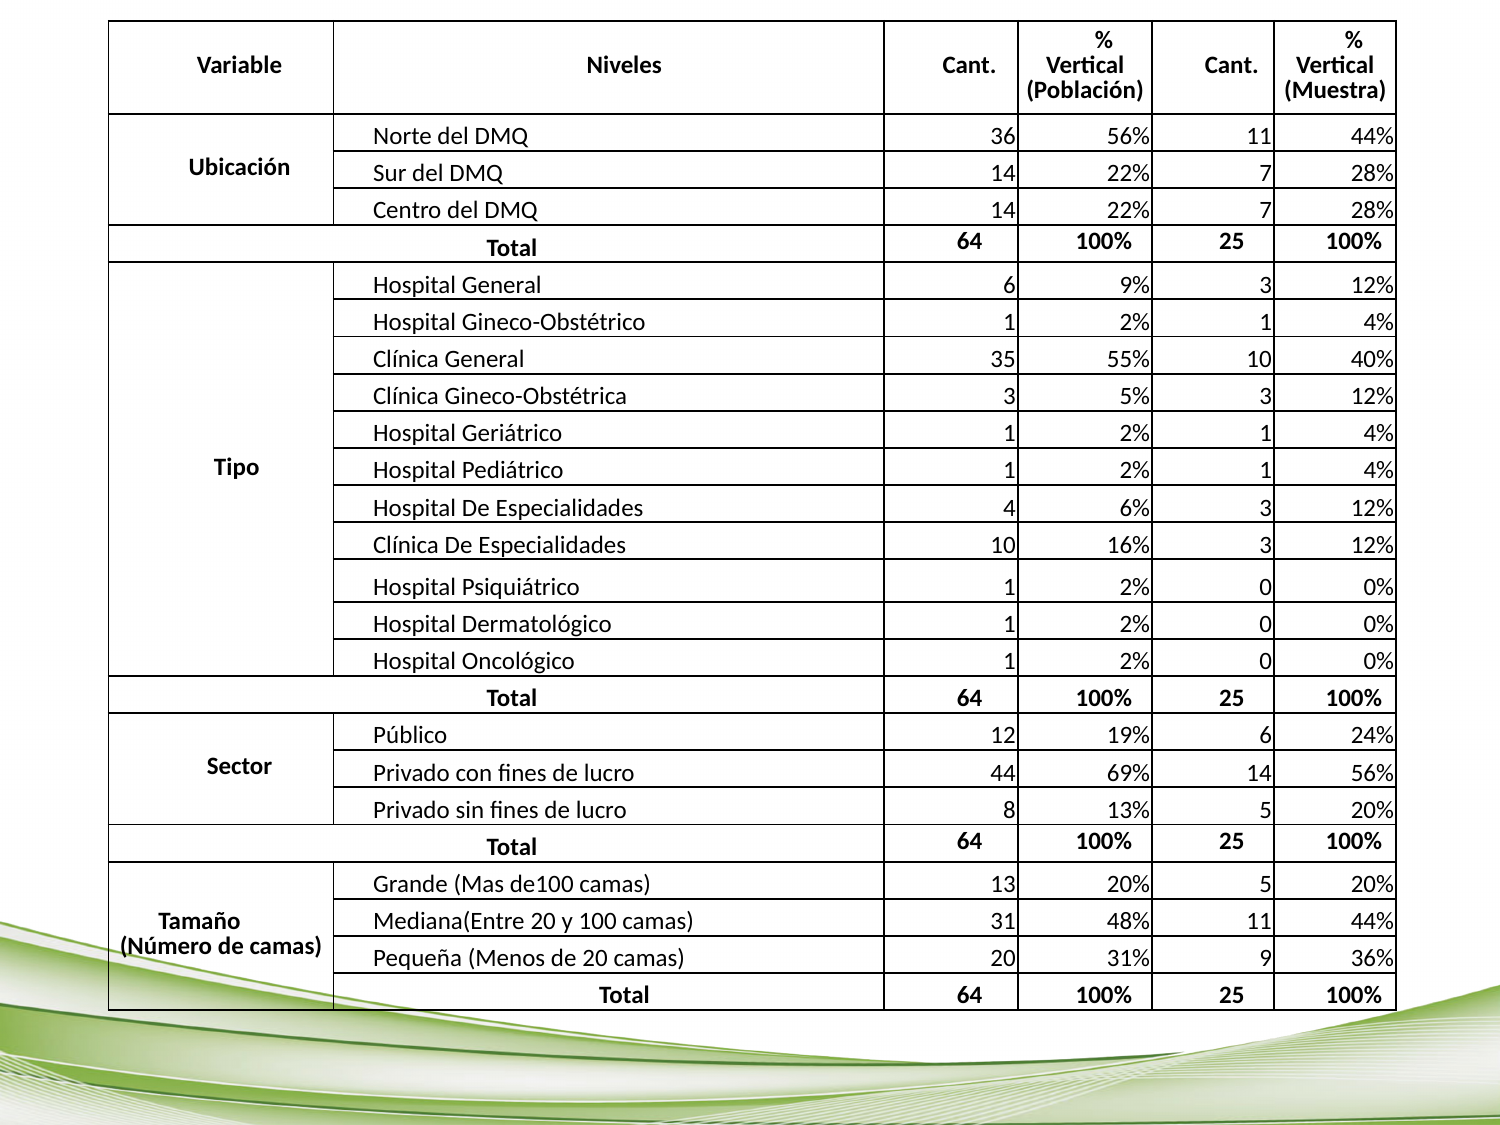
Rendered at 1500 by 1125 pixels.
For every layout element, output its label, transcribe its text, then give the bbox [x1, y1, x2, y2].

table_cell 4% [1275, 300, 1395, 336]
table_cell 1 [885, 449, 1017, 484]
table_cell 100% [1019, 226, 1151, 261]
table_cell 10 [1153, 337, 1273, 373]
table_cell Tamaño (Número de camas) [109, 863, 333, 1009]
table_cell Hospital Geriátrico [334, 412, 883, 447]
table_cell 12% [1275, 375, 1395, 410]
table_cell 20% [1019, 863, 1151, 898]
table_cell 2% [1019, 603, 1151, 638]
table_cell Privado con fines de lucro [334, 751, 883, 786]
table_cell 56% [1275, 751, 1395, 786]
table_cell Norte del DMQ [334, 115, 883, 150]
table_cell 5 [1153, 788, 1273, 824]
table_cell 7 [1153, 152, 1273, 187]
table_cell 14 [1153, 751, 1273, 786]
table_cell 4% [1275, 412, 1395, 447]
table_cell 35 [885, 337, 1017, 373]
table_cell 100% [1275, 677, 1395, 712]
table_cell 0% [1275, 640, 1395, 675]
table_header Niveles [334, 22, 883, 113]
table_cell 14 [885, 152, 1017, 187]
table_cell Grande (Mas de100 camas) [334, 863, 883, 898]
table_cell 100% [1275, 974, 1395, 1009]
table_cell Privado sin fines de lucro [334, 788, 883, 824]
table_cell 31% [1019, 937, 1151, 972]
table_cell 44% [1275, 115, 1395, 150]
table_cell 25 [1153, 677, 1273, 712]
table_cell 22% [1019, 189, 1151, 224]
table_cell Mediana(Entre 20 y 100 camas) [334, 900, 883, 935]
table_cell Hospital Pediátrico [334, 449, 883, 484]
table_cell 1 [1153, 412, 1273, 447]
table_cell 64 [885, 974, 1017, 1009]
table_cell Hospital Oncológico [334, 640, 883, 675]
table_cell 1 [885, 560, 1017, 601]
table_cell 2% [1019, 449, 1151, 484]
table_cell 12% [1275, 523, 1395, 558]
table_cell 0% [1275, 560, 1395, 601]
table_cell 55% [1019, 337, 1151, 373]
table_cell 64 [885, 677, 1017, 712]
picture [0, 0, 1500, 1125]
table_cell 25 [1153, 974, 1273, 1009]
table_header % Vertical (Población) [1019, 22, 1151, 113]
table_cell Total [334, 974, 883, 1009]
table_cell 9% [1019, 263, 1151, 298]
table_cell 0 [1153, 640, 1273, 675]
table_cell 20% [1275, 863, 1395, 898]
table_cell Hospital Psiquiátrico [334, 560, 883, 601]
table_cell 28% [1275, 189, 1395, 224]
table_cell 1 [885, 300, 1017, 336]
table_cell 1 [885, 640, 1017, 675]
table_cell 16% [1019, 523, 1151, 558]
table_cell 64 [885, 825, 1017, 861]
table_cell 100% [1275, 226, 1395, 261]
table_cell 24% [1275, 714, 1395, 749]
table_cell 7 [1153, 189, 1273, 224]
table_cell 0% [1275, 603, 1395, 638]
table_cell 4% [1275, 449, 1395, 484]
table_cell Sector [109, 714, 333, 824]
table_cell Clínica De Especialidades [334, 523, 883, 558]
table_cell 14 [885, 189, 1017, 224]
table_cell 1 [885, 603, 1017, 638]
table_cell Centro del DMQ [334, 189, 883, 224]
table_cell 100% [1275, 825, 1395, 861]
table_cell 6 [885, 263, 1017, 298]
table_header Cant. [1153, 22, 1273, 113]
table_cell 2% [1019, 412, 1151, 447]
table_cell 20 [885, 937, 1017, 972]
table_cell Sur del DMQ [334, 152, 883, 187]
table_cell 56% [1019, 115, 1151, 150]
table_cell 12% [1275, 486, 1395, 521]
table_cell 0 [1153, 603, 1273, 638]
table_cell Total [109, 226, 883, 261]
table_cell 100% [1019, 677, 1151, 712]
table_cell 25 [1153, 825, 1273, 861]
table_header Cant. [885, 22, 1017, 113]
table_header % Vertical (Muestra) [1275, 22, 1395, 113]
table_cell 3 [1153, 375, 1273, 410]
table_cell 44% [1275, 900, 1395, 935]
table_cell 4 [885, 486, 1017, 521]
table_cell Pequeña (Menos de 20 camas) [334, 937, 883, 972]
table_cell 11 [1153, 900, 1273, 935]
table_cell 28% [1275, 152, 1395, 187]
table_cell Ubicación [109, 115, 333, 224]
table_cell Hospital Dermatológico [334, 603, 883, 638]
table_cell 100% [1019, 974, 1151, 1009]
table_cell 100% [1019, 825, 1151, 861]
table_cell 20% [1275, 788, 1395, 824]
table_cell 13 [885, 863, 1017, 898]
table_header Variable [109, 22, 333, 113]
table_cell 3 [1153, 263, 1273, 298]
table_cell 3 [1153, 523, 1273, 558]
table_cell Clínica General [334, 337, 883, 373]
table_cell 6% [1019, 486, 1151, 521]
table_cell Tipo [109, 263, 333, 675]
table_cell Público [334, 714, 883, 749]
table_cell 8 [885, 788, 1017, 824]
table_cell Clínica Gineco-Obstétrica [334, 375, 883, 410]
table_cell 69% [1019, 751, 1151, 786]
table_cell 6 [1153, 714, 1273, 749]
table_cell 36% [1275, 937, 1395, 972]
table_cell 13% [1019, 788, 1151, 824]
table_cell 19% [1019, 714, 1151, 749]
table_cell 1 [1153, 300, 1273, 336]
table_cell 1 [885, 412, 1017, 447]
table_cell 2% [1019, 640, 1151, 675]
table_cell 2% [1019, 300, 1151, 336]
table_cell 0 [1153, 560, 1273, 601]
table_cell Total [109, 677, 883, 712]
table_cell Hospital De Especialidades [334, 486, 883, 521]
table_cell 40% [1275, 337, 1395, 373]
table_cell 12% [1275, 263, 1395, 298]
table_cell 5 [1153, 863, 1273, 898]
table_cell Total [109, 825, 883, 861]
table_cell 36 [885, 115, 1017, 150]
table_cell 3 [885, 375, 1017, 410]
table_cell 25 [1153, 226, 1273, 261]
table_cell 3 [1153, 486, 1273, 521]
table_cell 9 [1153, 937, 1273, 972]
table_cell 22% [1019, 152, 1151, 187]
table_cell Hospital Gineco-Obstétrico [334, 300, 883, 336]
table_cell Hospital General [334, 263, 883, 298]
table_cell 11 [1153, 115, 1273, 150]
table_cell 48% [1019, 900, 1151, 935]
table_cell 64 [885, 226, 1017, 261]
table_cell 2% [1019, 560, 1151, 601]
table_cell 5% [1019, 375, 1151, 410]
table_cell 10 [885, 523, 1017, 558]
table_cell 1 [1153, 449, 1273, 484]
table_cell 12 [885, 714, 1017, 749]
table_cell 44 [885, 751, 1017, 786]
table_cell 31 [885, 900, 1017, 935]
